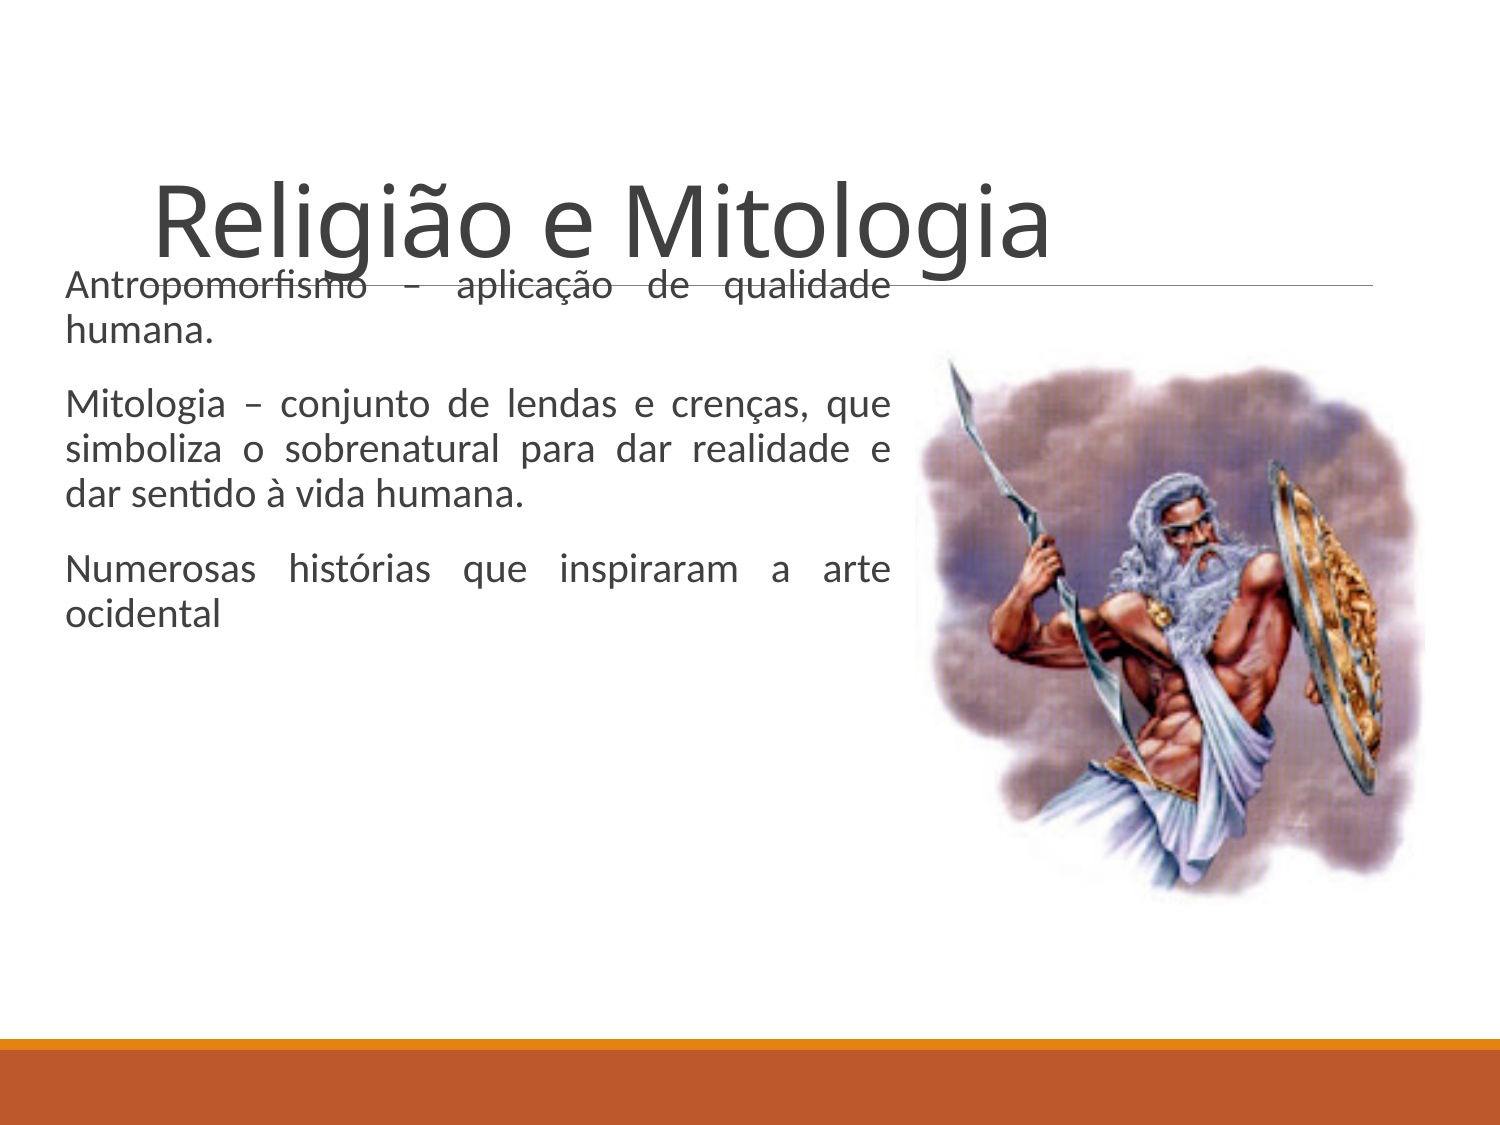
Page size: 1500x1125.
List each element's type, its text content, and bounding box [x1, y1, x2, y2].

picture [914, 349, 1426, 906]
title Religião e Mitologia [135, 47, 1373, 285]
list Antropomorfismo – aplicação de qualidade humana. Mitologia – conjunto de lendas e crenças, que simboliza o sobrenatural para dar realidade e dar sentido à vida humana. Numerosas histórias que inspiraram a arte ocidental [50, 254, 892, 998]
